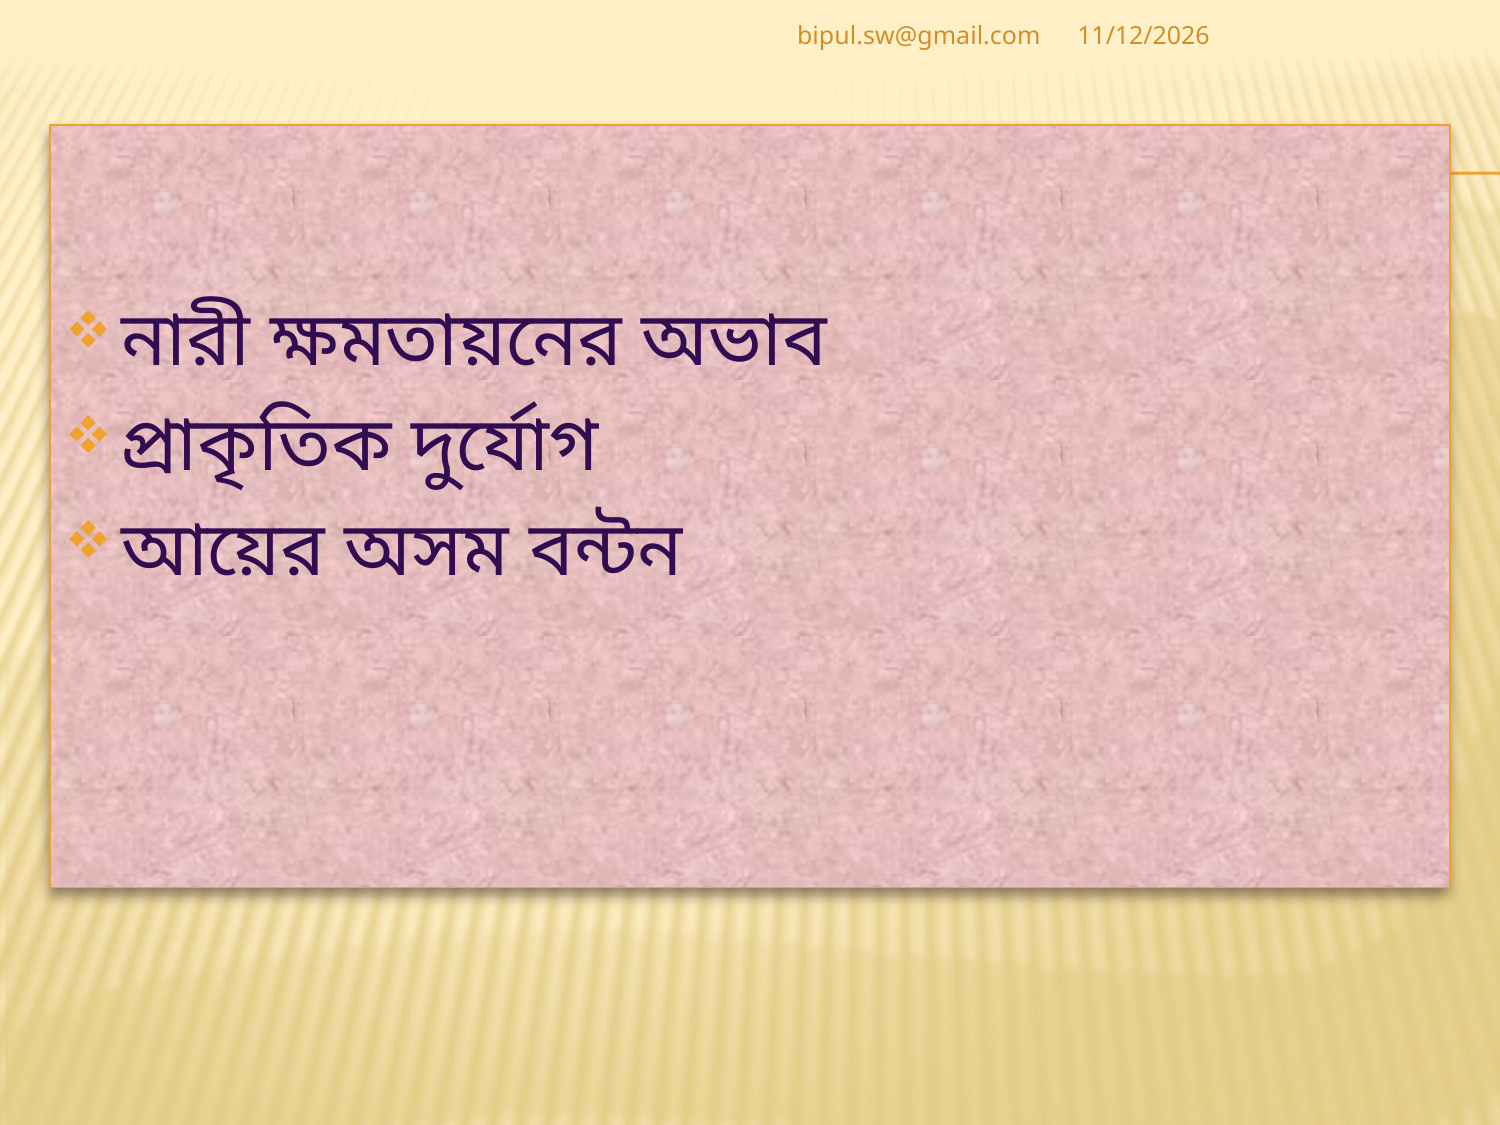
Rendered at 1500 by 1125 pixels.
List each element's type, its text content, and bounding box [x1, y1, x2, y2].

footer bipul.sw@gmail.com [587, 12, 1063, 60]
list নারী ক্ষমতায়নের অভাব প্রাকৃতিক দুর্যোগ আয়ের অসম বন্টন [49, 124, 1451, 888]
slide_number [1063, 12, 1475, 60]
